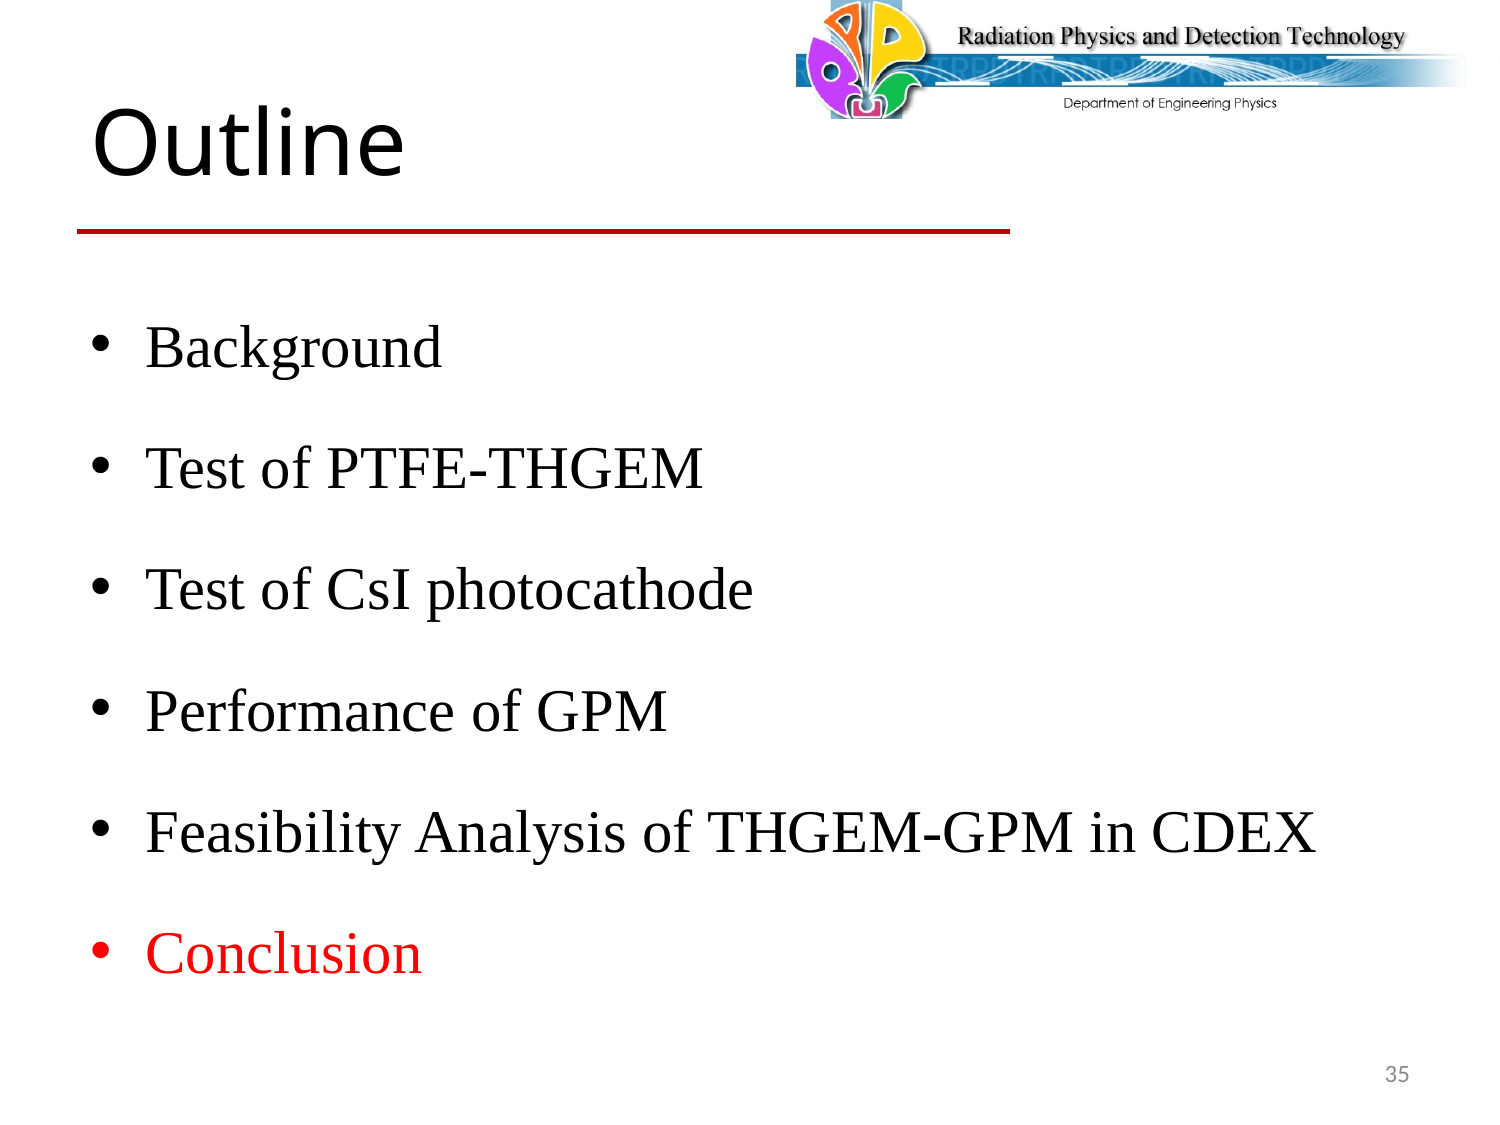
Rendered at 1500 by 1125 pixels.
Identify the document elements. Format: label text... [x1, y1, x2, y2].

picture [785, 0, 1500, 119]
slide_number 35 [1074, 1042, 1425, 1103]
list Background Test of PTFE-THGEM Test of CsI photocathode Performance of GPM Feasibility Analysis of THGEM-GPM in CDEX Conclusion [75, 262, 1447, 1005]
title Outline [75, 45, 1425, 233]
